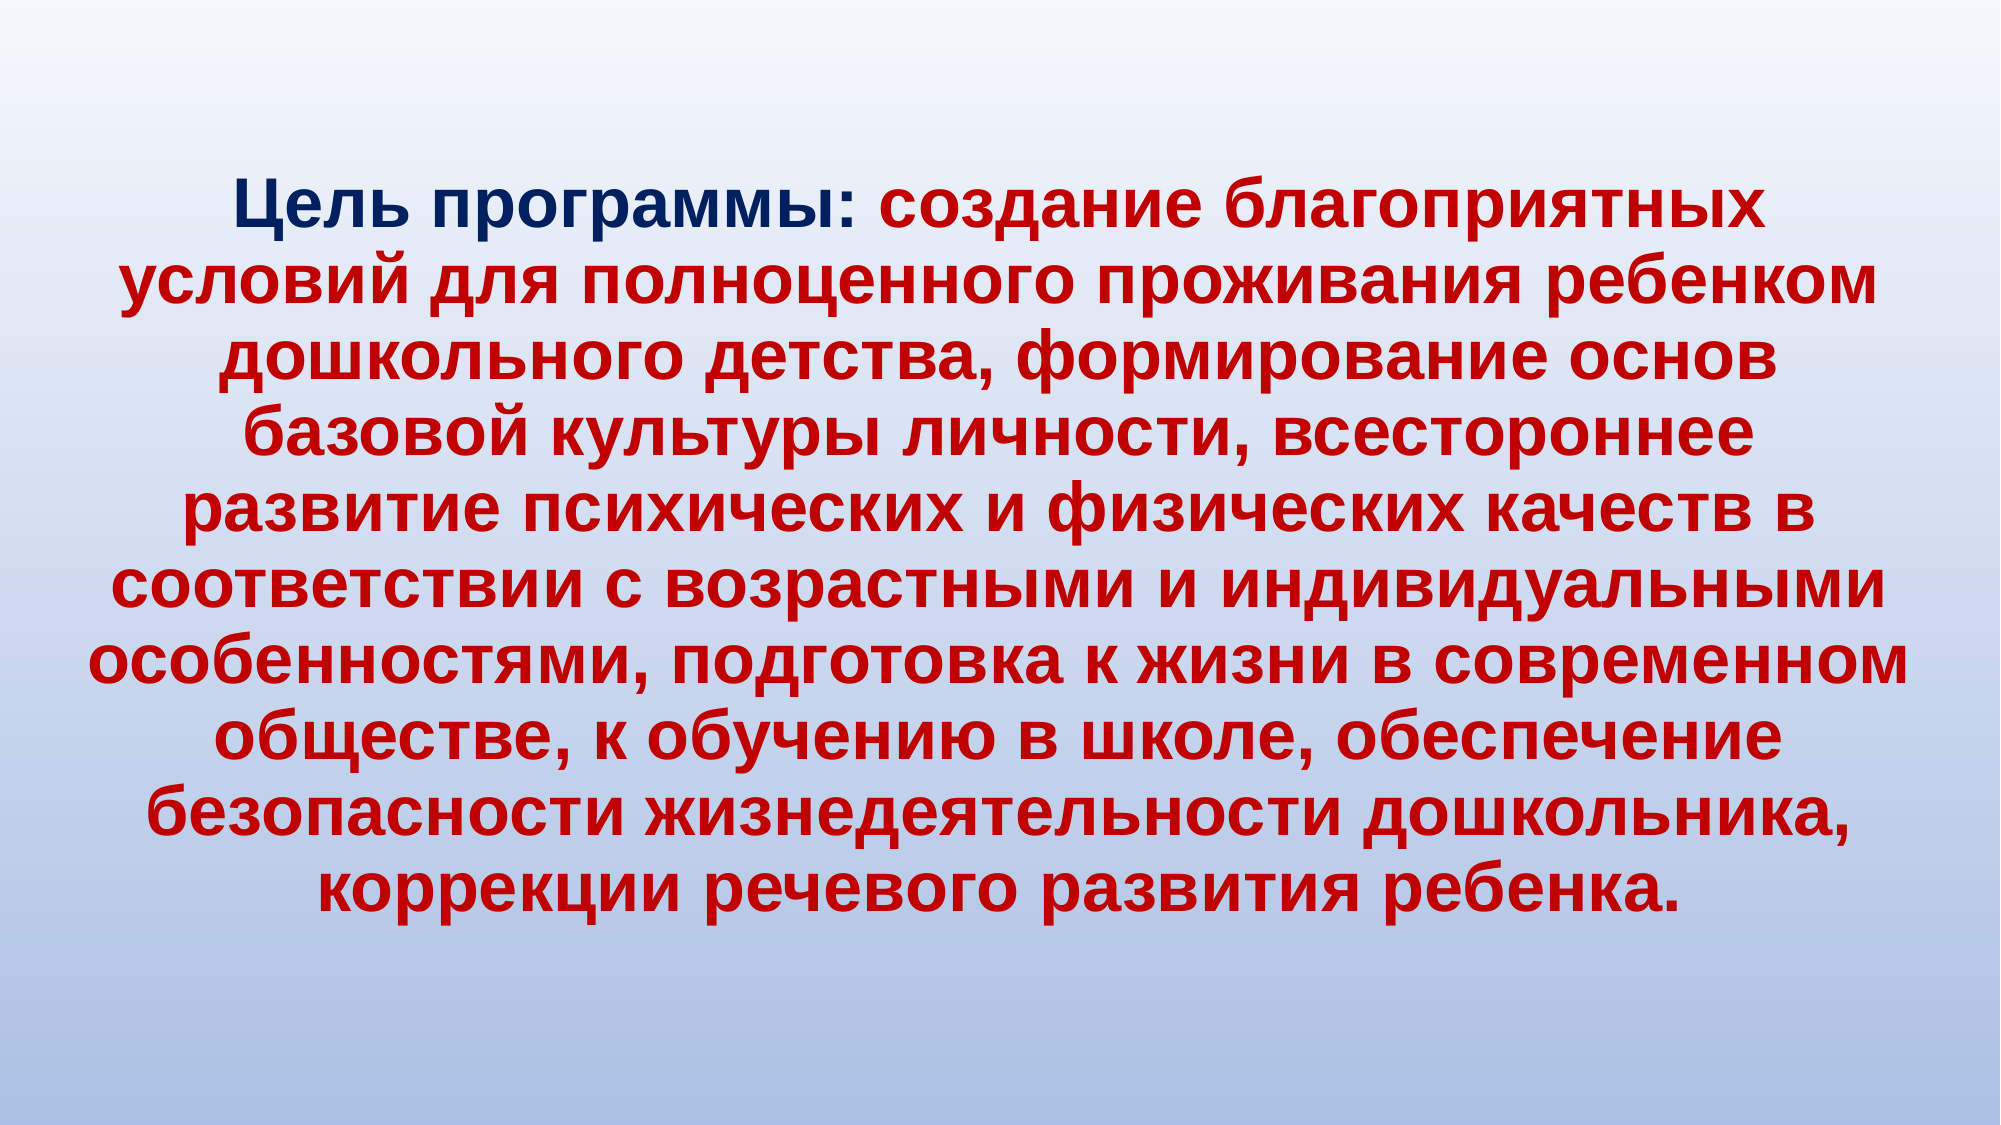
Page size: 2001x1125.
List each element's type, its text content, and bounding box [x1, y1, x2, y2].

subtitle Цель программы: создание благоприятных условий для полноценного проживания ребенком дошкольного детства, формирование основ базовой культуры личности, всестороннее развитие психических и физических качеств в соответствии с возрастными и индивидуальными особенностями, подготовка к жизни в современном обществе, к обучению в школе, обеспечение безопасности жизнедеятельности дошкольника, коррекции речевого развития ребенка. [64, 159, 1936, 966]
